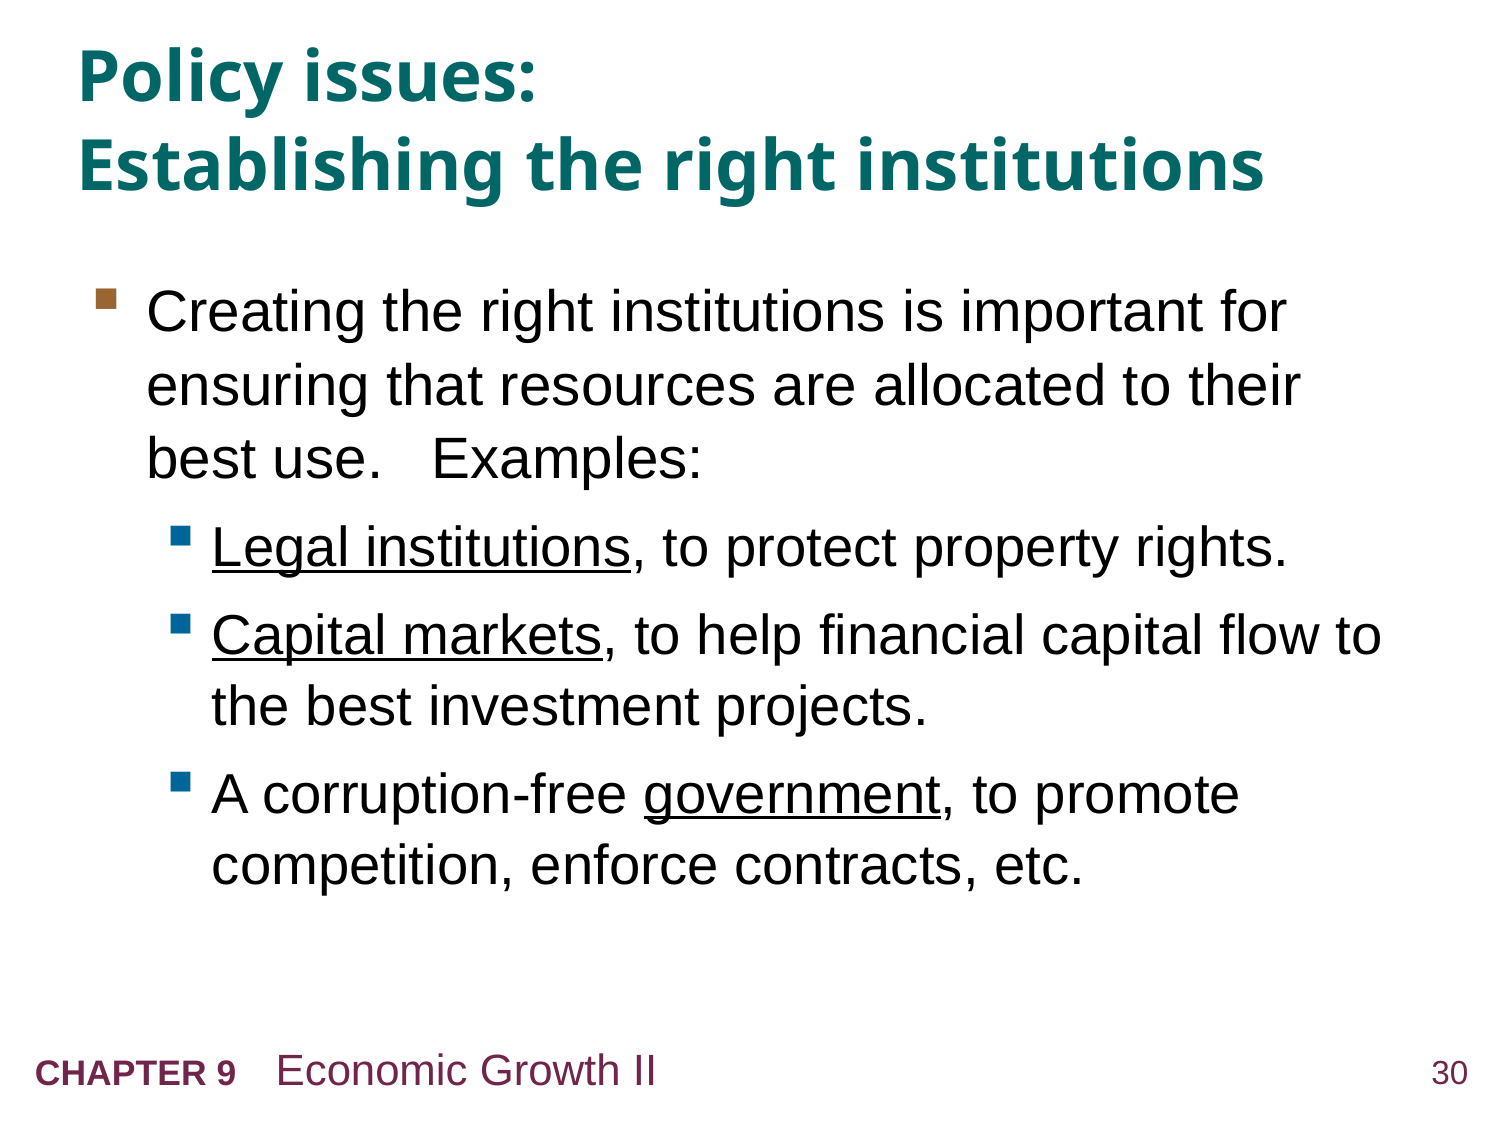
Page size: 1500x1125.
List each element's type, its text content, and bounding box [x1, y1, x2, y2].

title Policy issues: Establishing the right institutions [76, 38, 1430, 193]
list Creating the right institutions is important for ensuring that resources are allocated to their best use. Examples: Legal institutions, to protect property rights. Capital markets, to help financial capital flow to the best investment projects. A corruption-free government, to promote competition, enforce contracts, etc. [75, 262, 1425, 1072]
